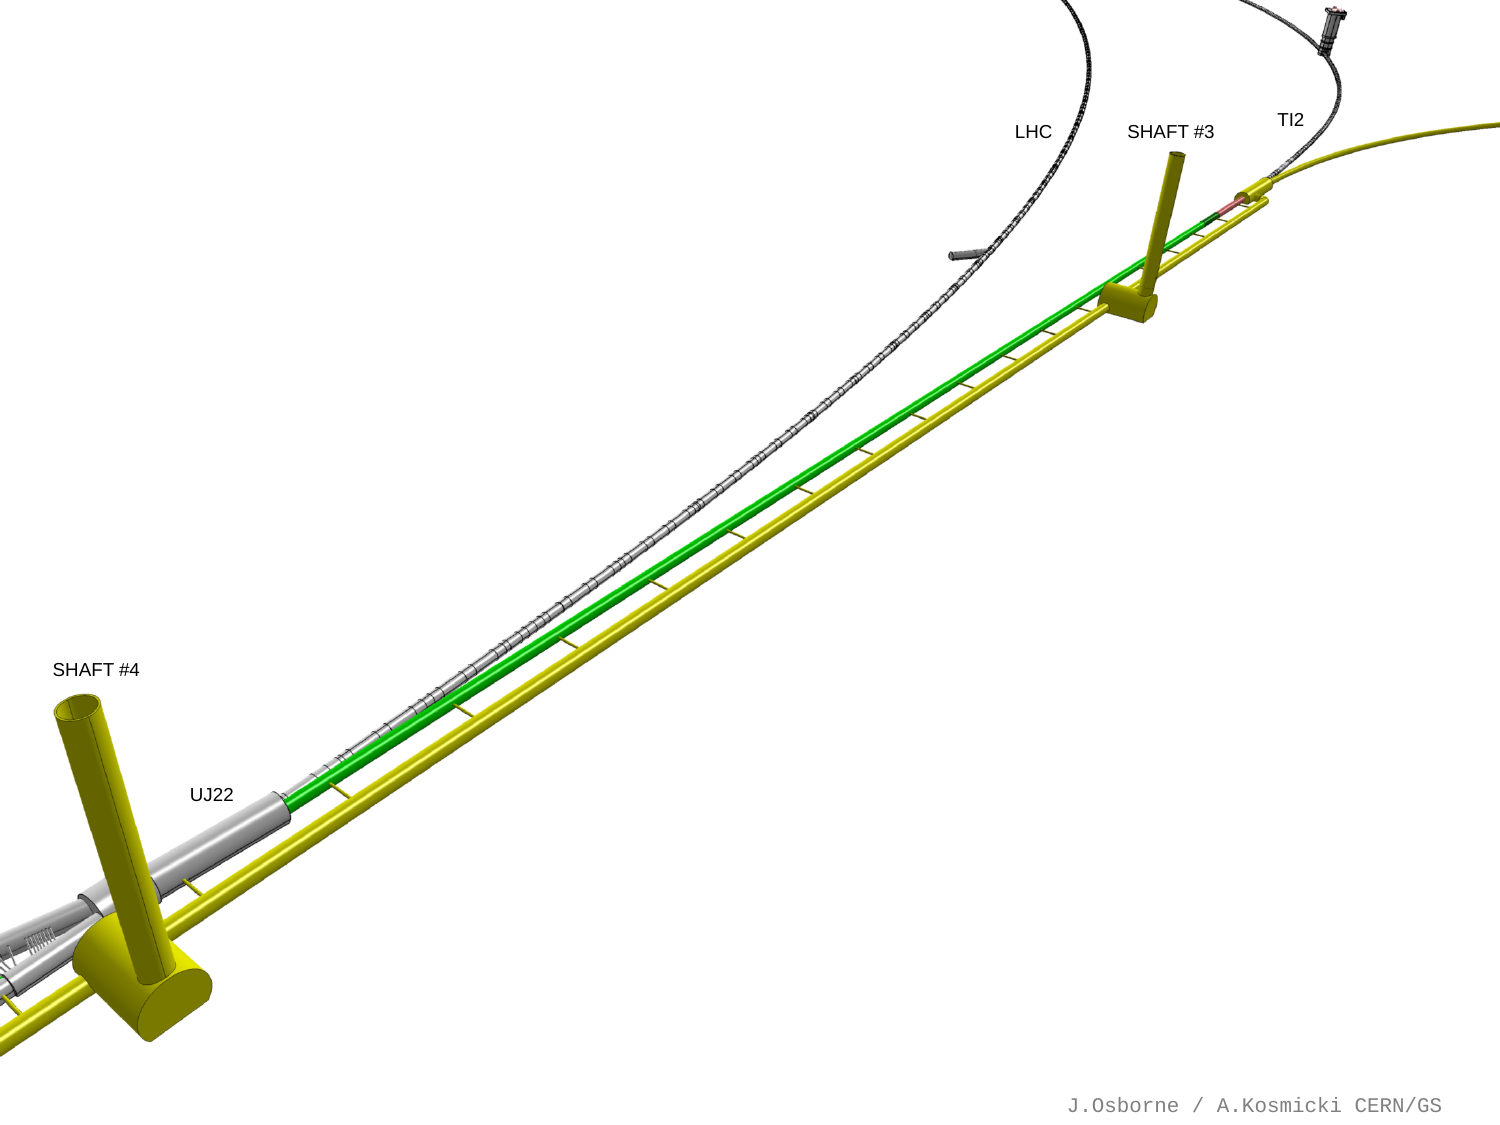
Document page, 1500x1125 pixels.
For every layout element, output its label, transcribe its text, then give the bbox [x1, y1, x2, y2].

text_box J.Osborne / A.Kosmicki CERN/GS [1052, 1084, 1457, 1125]
picture [0, 0, 1500, 1074]
